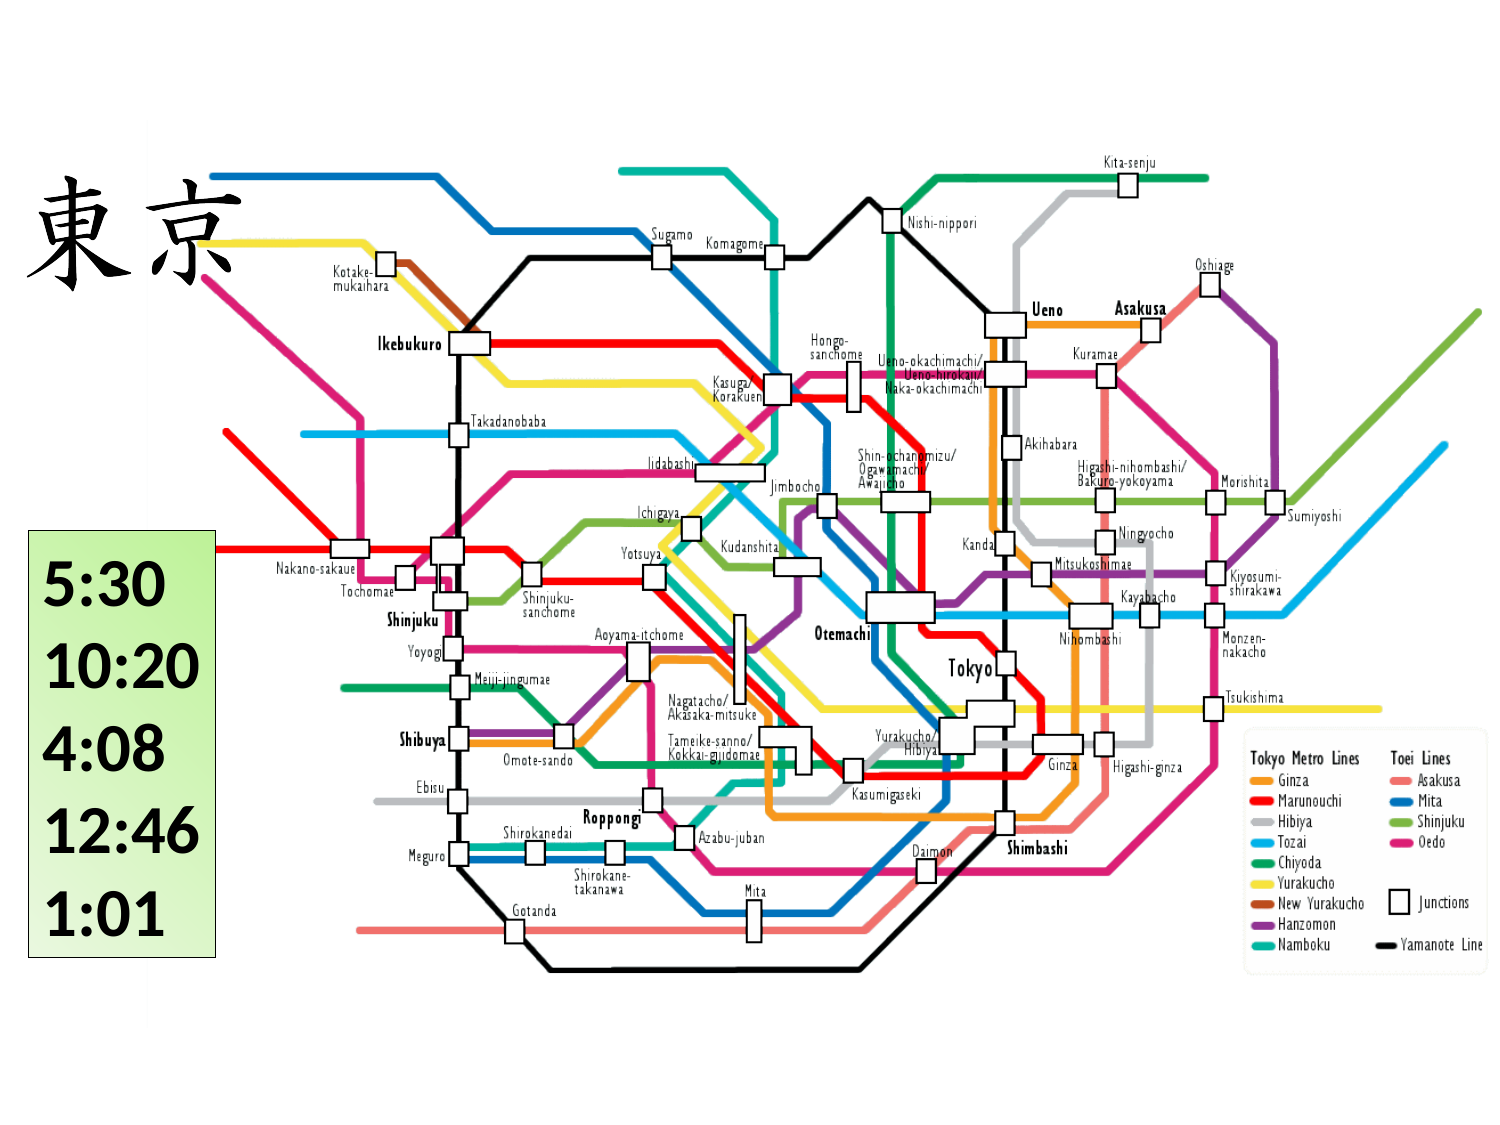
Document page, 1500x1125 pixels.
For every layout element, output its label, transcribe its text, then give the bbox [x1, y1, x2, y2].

picture [19, 120, 1500, 1028]
text_box 5:30 10:20 4:08 12:46 1:01 [28, 530, 146, 958]
